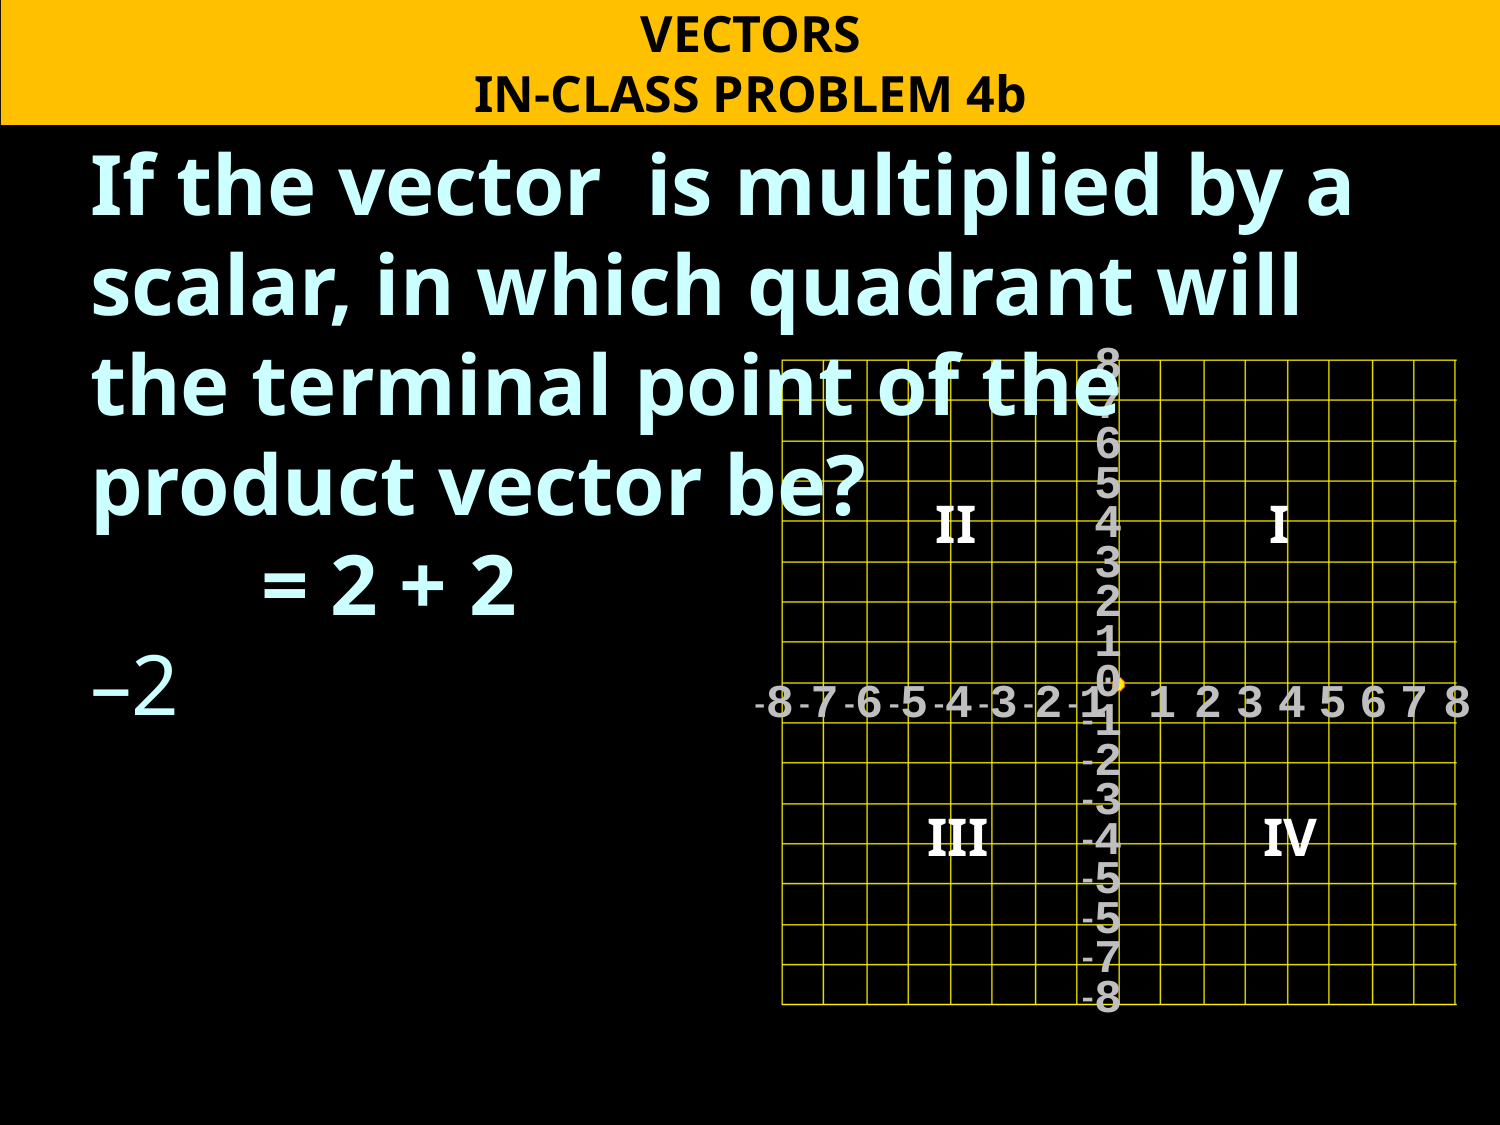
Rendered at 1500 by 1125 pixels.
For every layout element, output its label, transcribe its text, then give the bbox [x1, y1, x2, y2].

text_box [714, 341, 1500, 1038]
text_box VECTORS IN-CLASS PROBLEM 4b [0, 0, 1500, 125]
